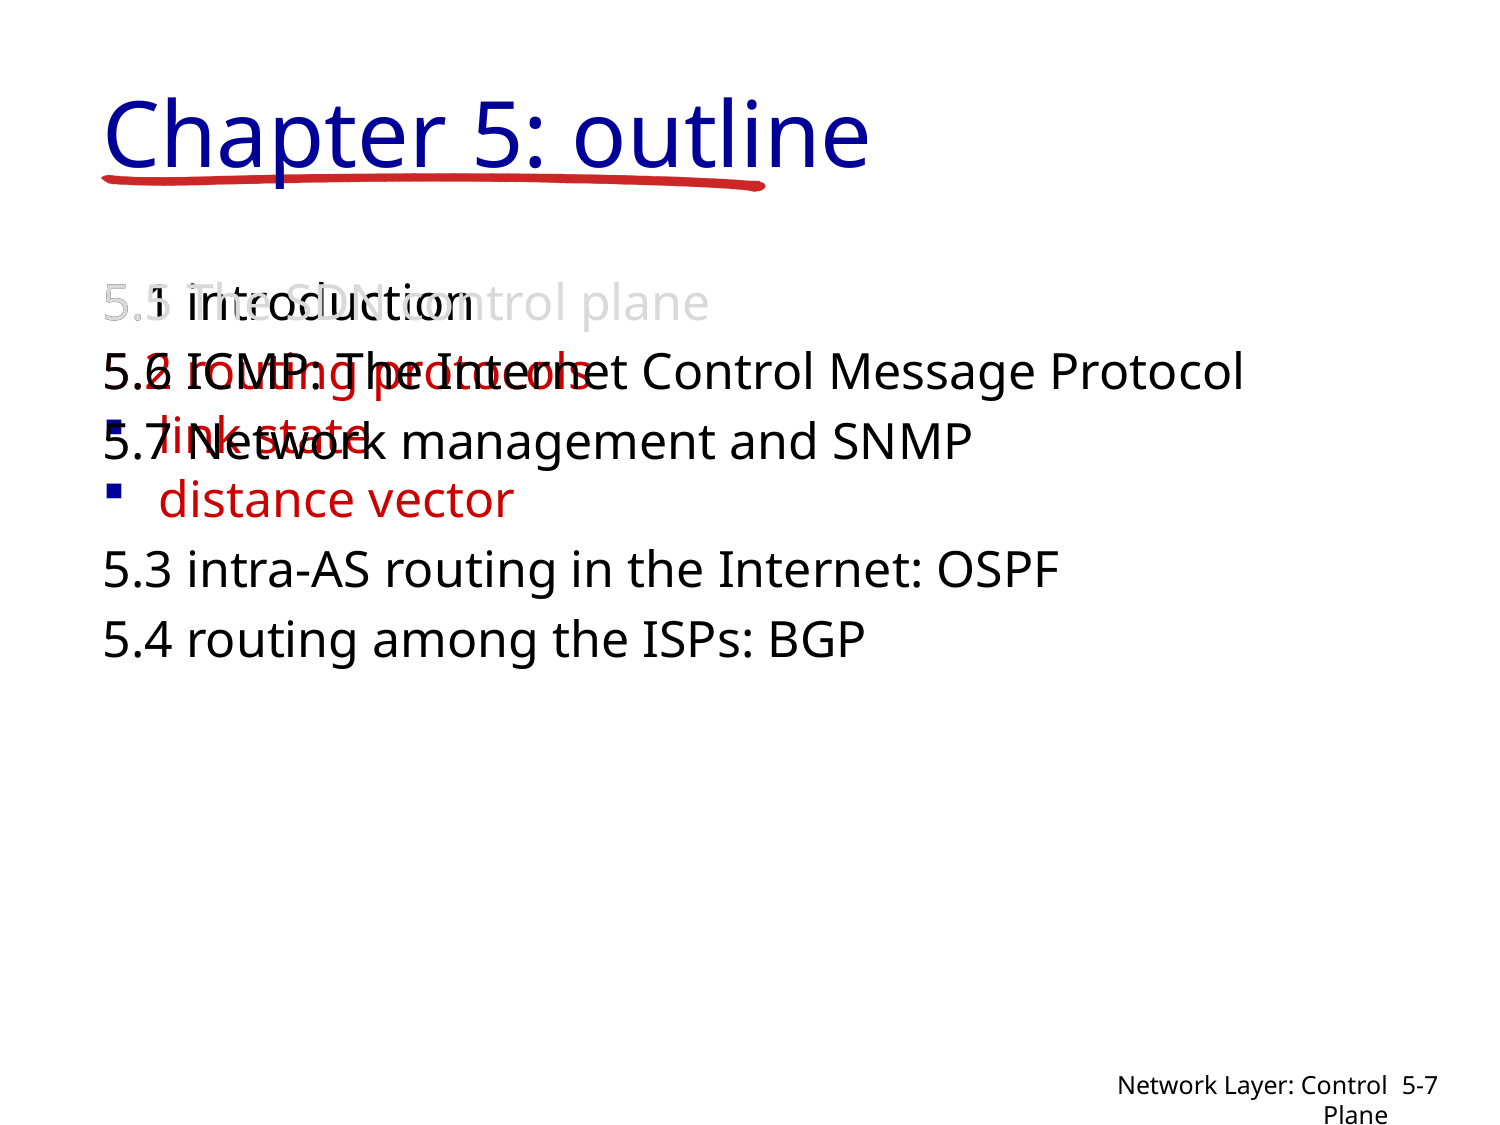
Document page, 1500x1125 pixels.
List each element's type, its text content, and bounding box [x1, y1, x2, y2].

slide_number 5-7 [1387, 1062, 1463, 1107]
picture [98, 167, 774, 197]
text_box Chapter 5: outline [87, 37, 1363, 225]
list 5.5 The SDN control plane 5.6 ICMP: The Internet Control Message Protocol 5.7 Network management and SNMP [87, 262, 1363, 1025]
footer Network Layer: Control Plane [1045, 1062, 1404, 1102]
